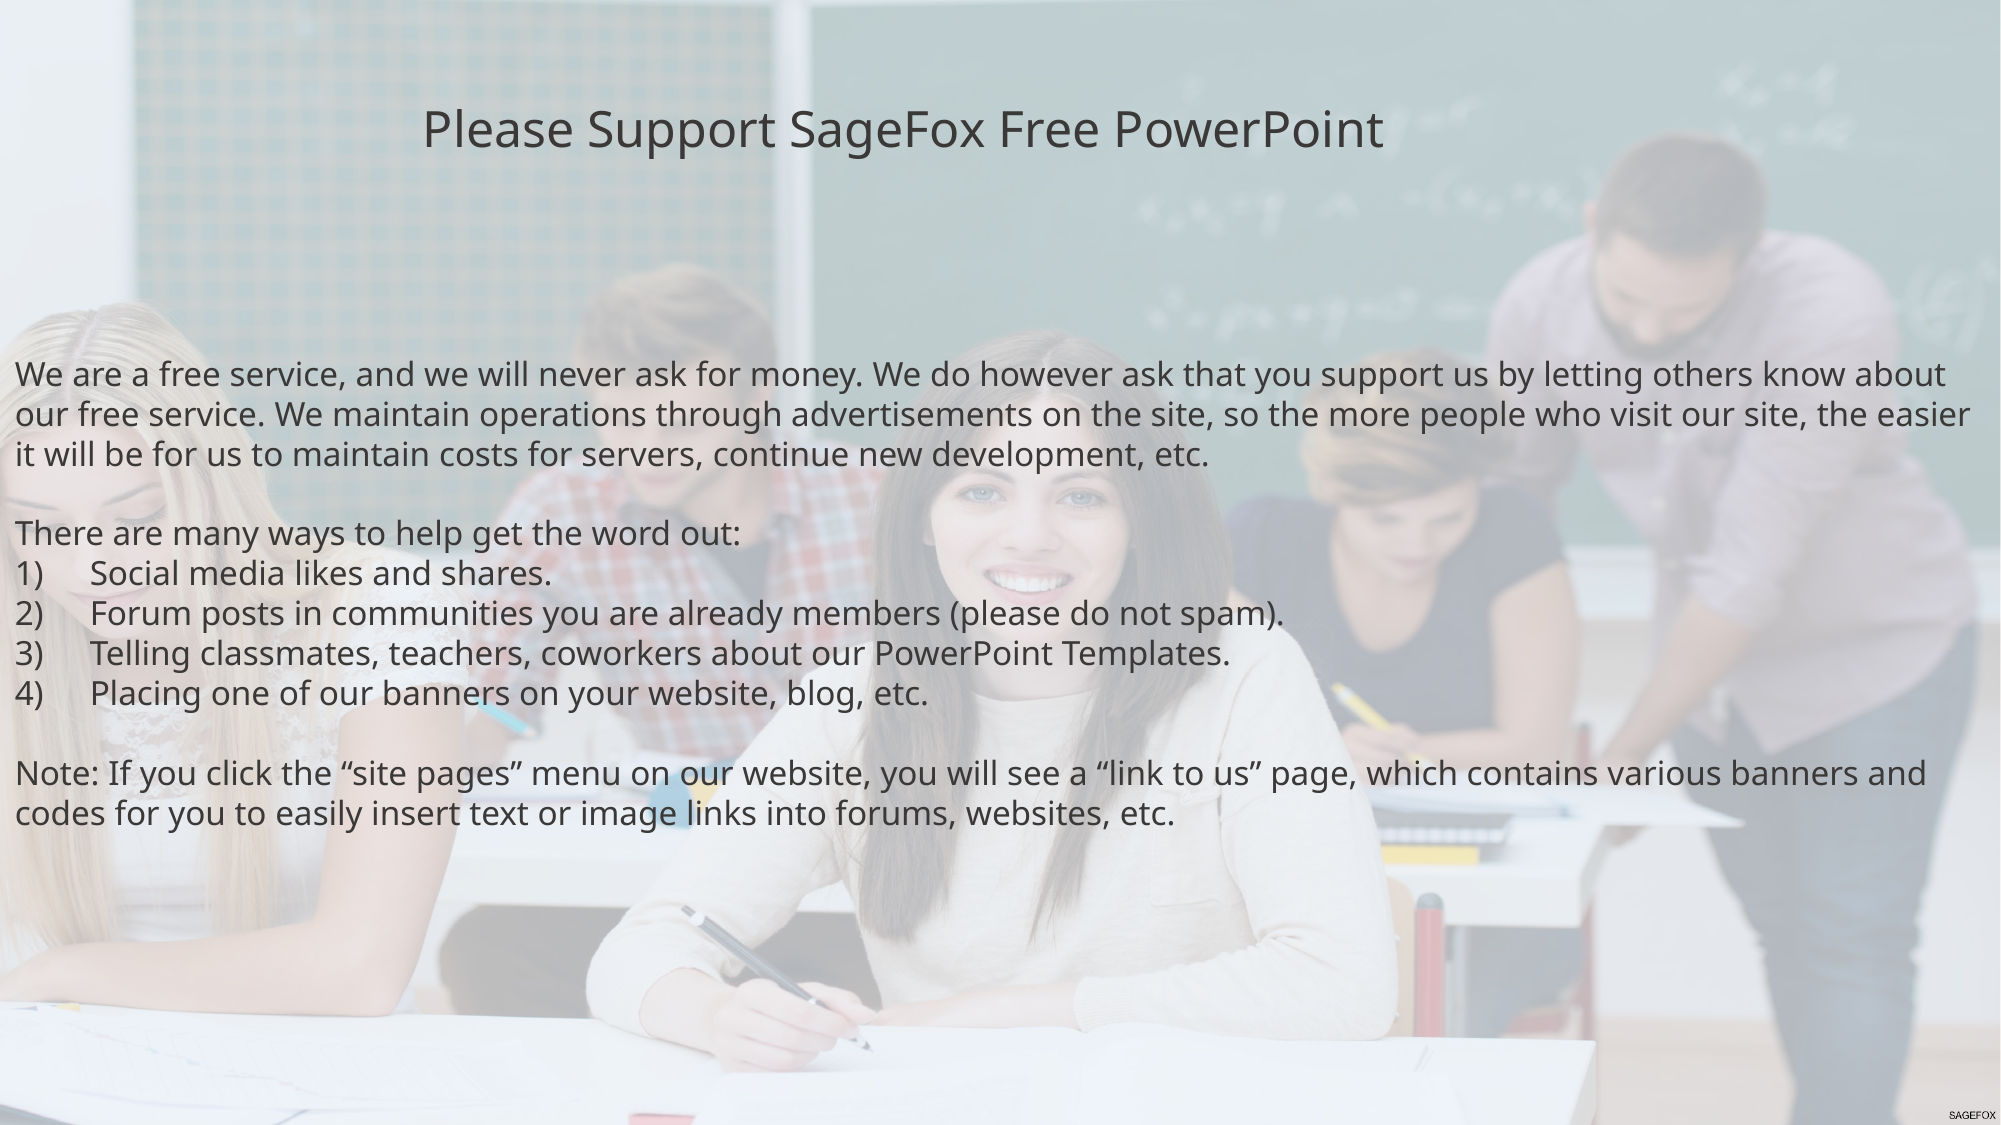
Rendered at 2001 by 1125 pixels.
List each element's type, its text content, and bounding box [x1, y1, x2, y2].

title Please Support SageFox Free PowerPoint [363, 72, 1444, 190]
text_box We are a free service, and we will never ask for money. We do however ask that you support us by letting others know about our free service. We maintain operations through advertisements on the site, so the more people who visit our site, the easier it will be for us to maintain costs for servers, continue new development, etc. There are many ways to help get the word out: Social media likes and shares. Forum posts in communities you are already members (please do not spam). Telling classmates, teachers, coworkers about our PowerPoint Templates. Placing one of our banners on your website, blog, etc. Note: If you click the “site pages” menu on our website, you will see a “link to us” page, which contains various banners and codes for you to easily insert text or image links into forums, websites, etc. [0, 0, 2000, 1125]
